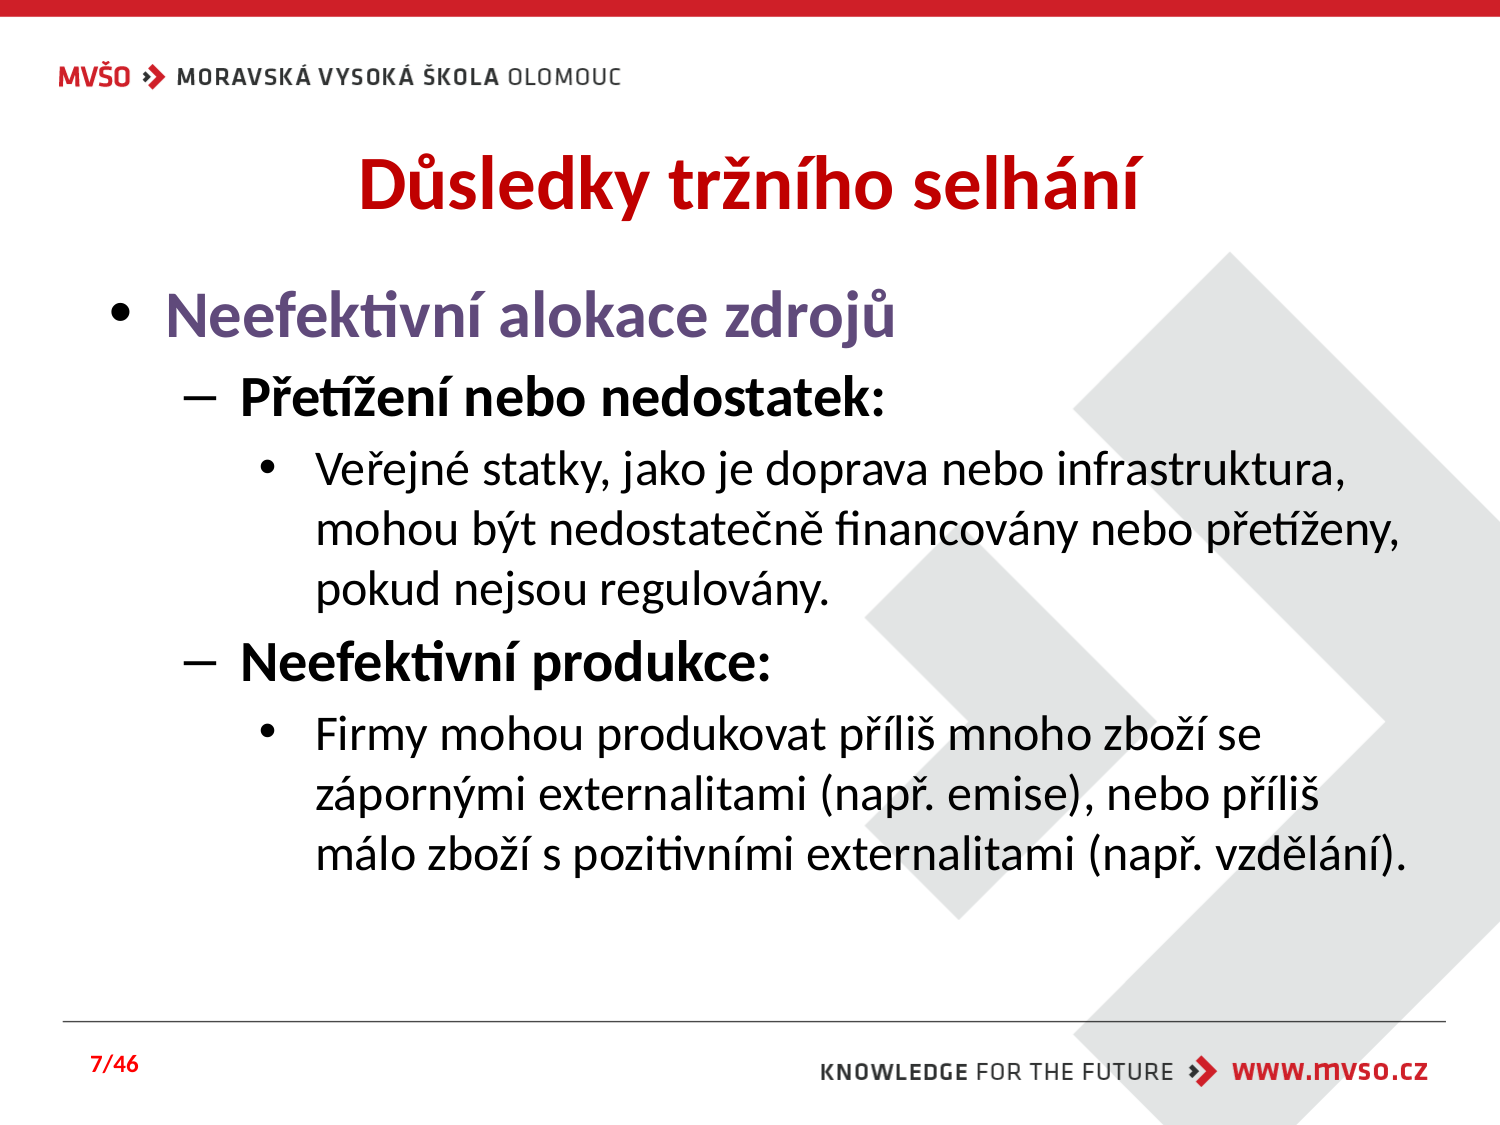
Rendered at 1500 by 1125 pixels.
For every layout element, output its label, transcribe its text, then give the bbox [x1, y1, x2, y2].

title Důsledky tržního selhání [75, 124, 1425, 233]
list Neefektivní alokace zdrojů Přetížení nebo nedostatek: Veřejné statky, jako je doprava nebo infrastruktura, mohou být nedostatečně financovány nebo přetíženy, pokud nejsou regulovány. Neefektivní produkce: Firmy mohou produkovat příliš mnoho zboží se zápornými externalitami (např. emise), nebo příliš málo zboží s pozitivními externalitami (např. vzdělání). [75, 263, 1425, 1005]
picture [0, 0, 1500, 1125]
text_box 7/46 [74, 1040, 213, 1085]
